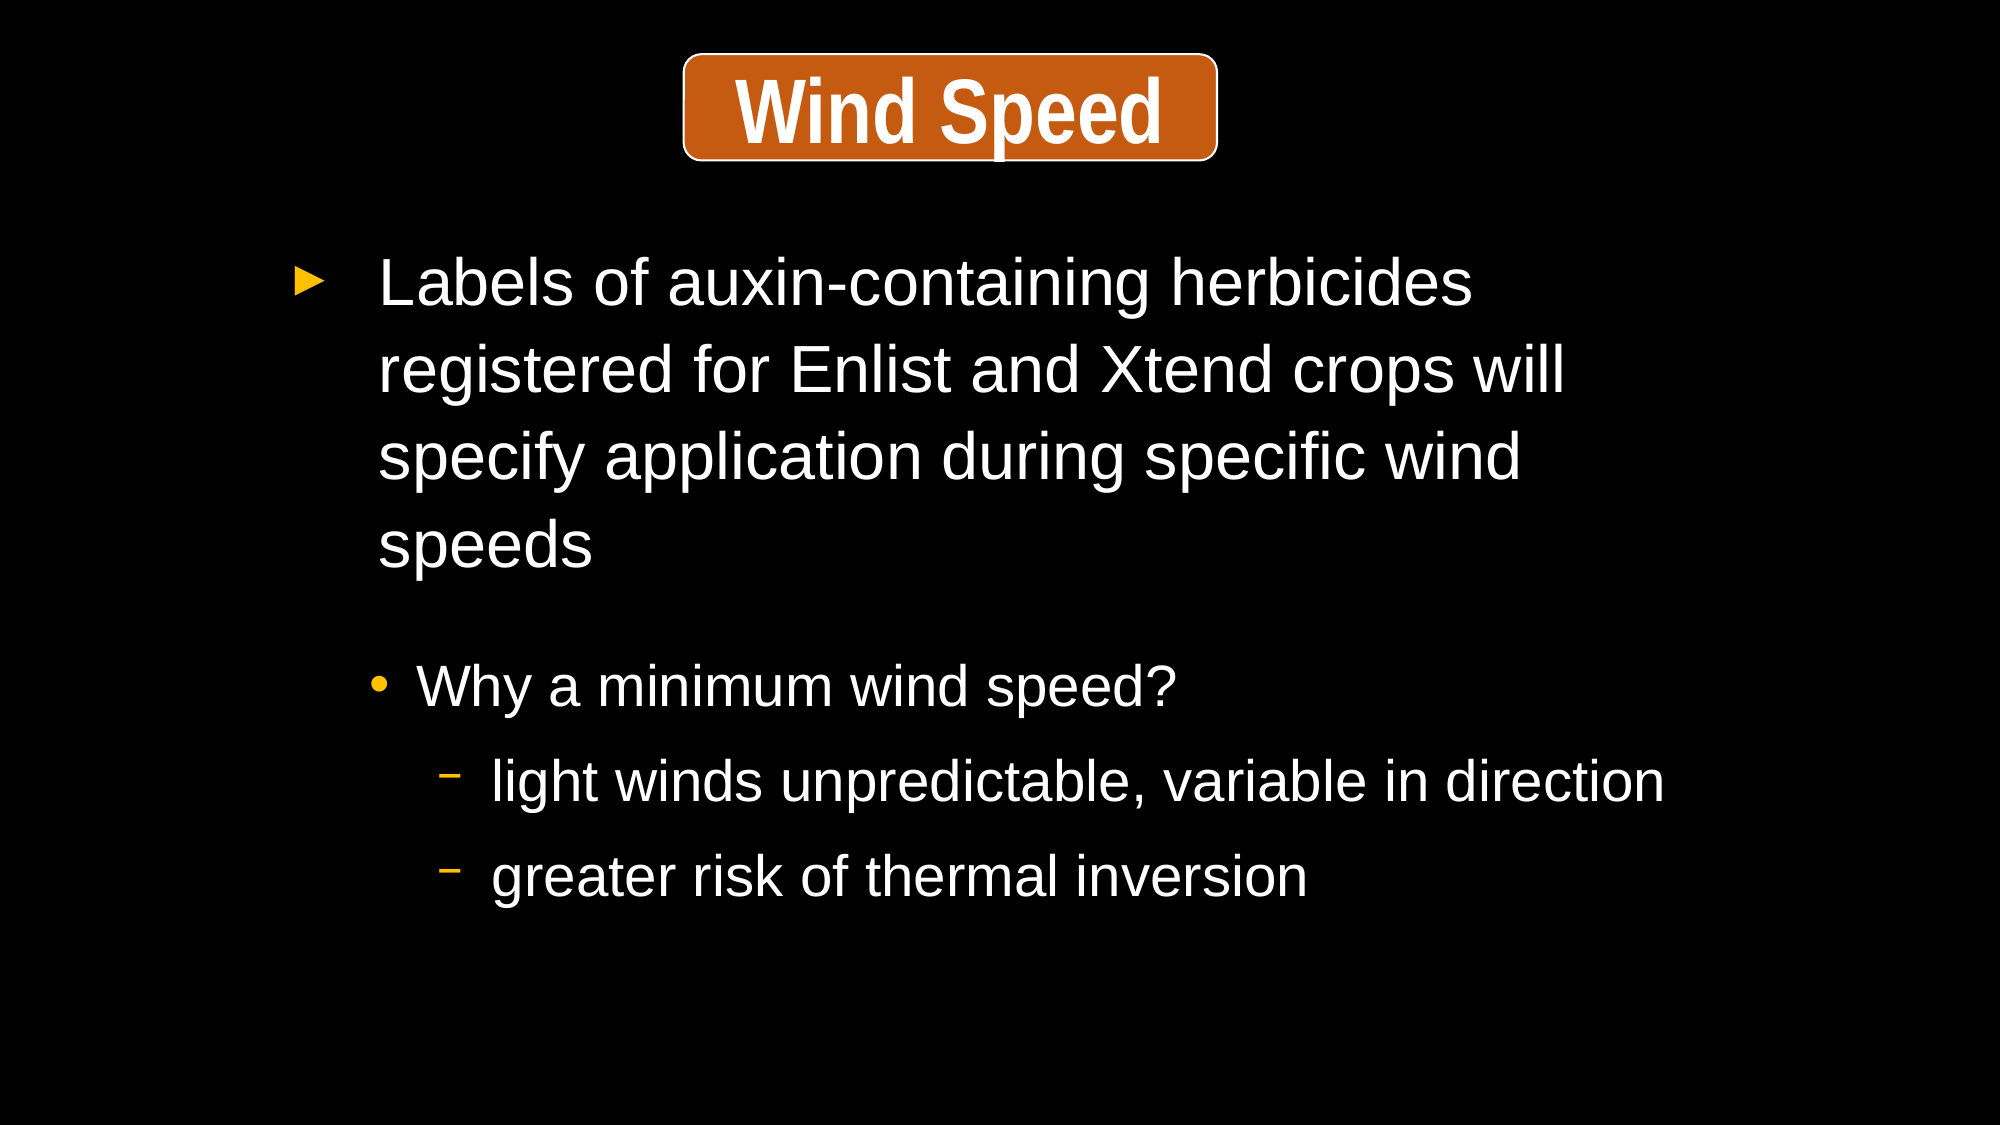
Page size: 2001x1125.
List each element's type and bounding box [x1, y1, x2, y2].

text_box [270, 54, 1730, 925]
